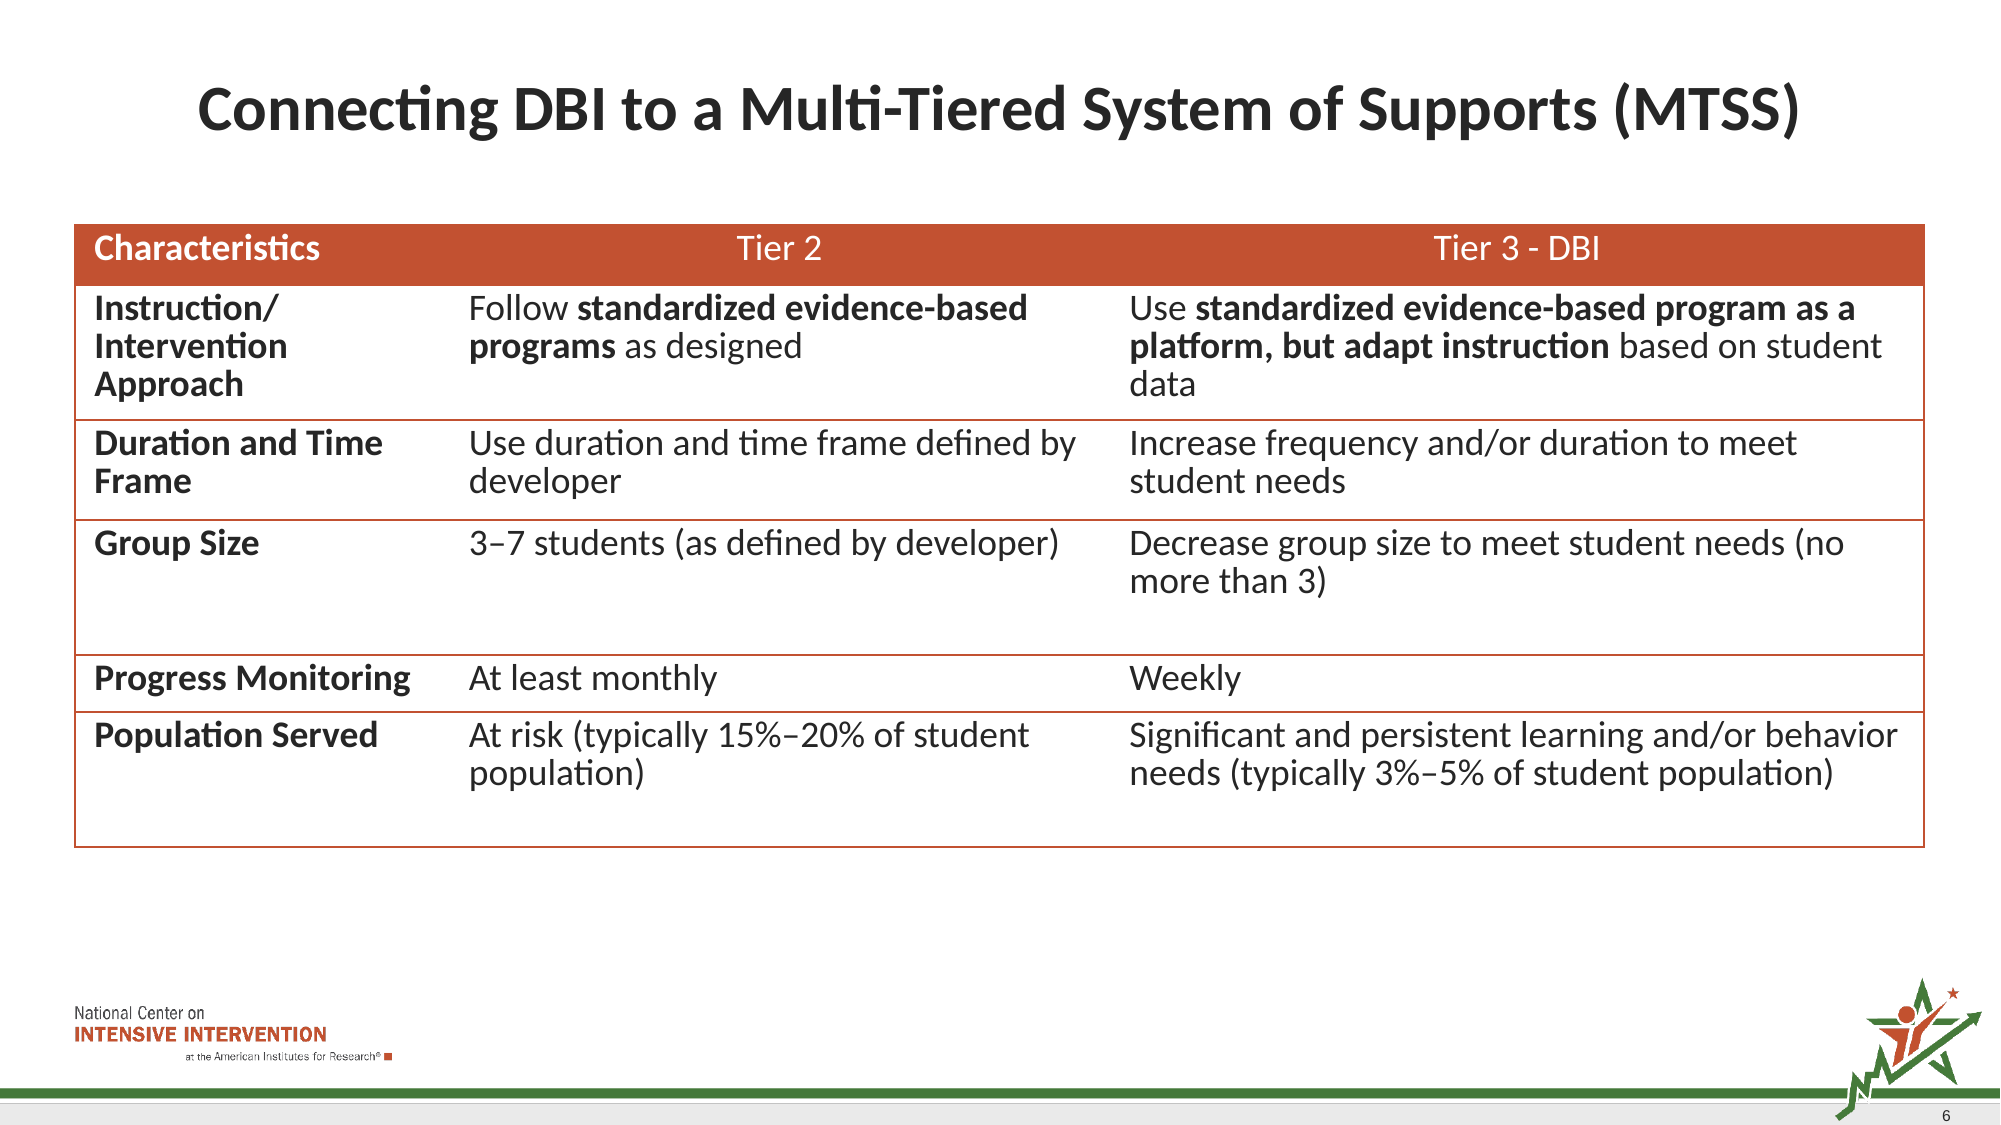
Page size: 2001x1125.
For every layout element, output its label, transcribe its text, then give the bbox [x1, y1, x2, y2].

table_header Tier 2 [449, 226, 1110, 284]
table_cell Increase frequency and/or duration to meet student needs [1110, 421, 1923, 519]
table_cell Group Size [76, 521, 449, 654]
slide_number 6 [1942, 1106, 1951, 1125]
table_cell At risk (typically 15%–20% of student population) [449, 713, 1110, 846]
table_cell At least monthly [449, 656, 1110, 711]
table_cell Use duration and time frame defined by developer [449, 421, 1110, 519]
picture [0, 0, 2000, 1125]
table_cell Follow standardized evidence-based programs as designed [449, 286, 1110, 419]
table_cell Progress Monitoring [76, 656, 449, 711]
title Connecting DBI to a Multi-Tiered System of Supports (MTSS) [75, 0, 1925, 210]
table_cell Weekly [1110, 656, 1923, 711]
table_cell Significant and persistent learning and/or behavior needs (typically 3%–5% of student population) [1110, 713, 1923, 846]
table_cell Instruction/ Intervention Approach [76, 286, 449, 419]
table_cell 3–7 students (as defined by developer) [449, 521, 1110, 654]
table_header Characteristics [76, 226, 449, 284]
table_cell Duration and Time Frame [76, 421, 449, 519]
table_cell Use standardized evidence-based program as a platform, but adapt instruction based on student data [1110, 286, 1923, 419]
table_cell Decrease group size to meet student needs (no more than 3) [1110, 521, 1923, 654]
table_cell Population Served [76, 713, 449, 846]
table_header Tier 3 - DBI [1110, 226, 1923, 284]
